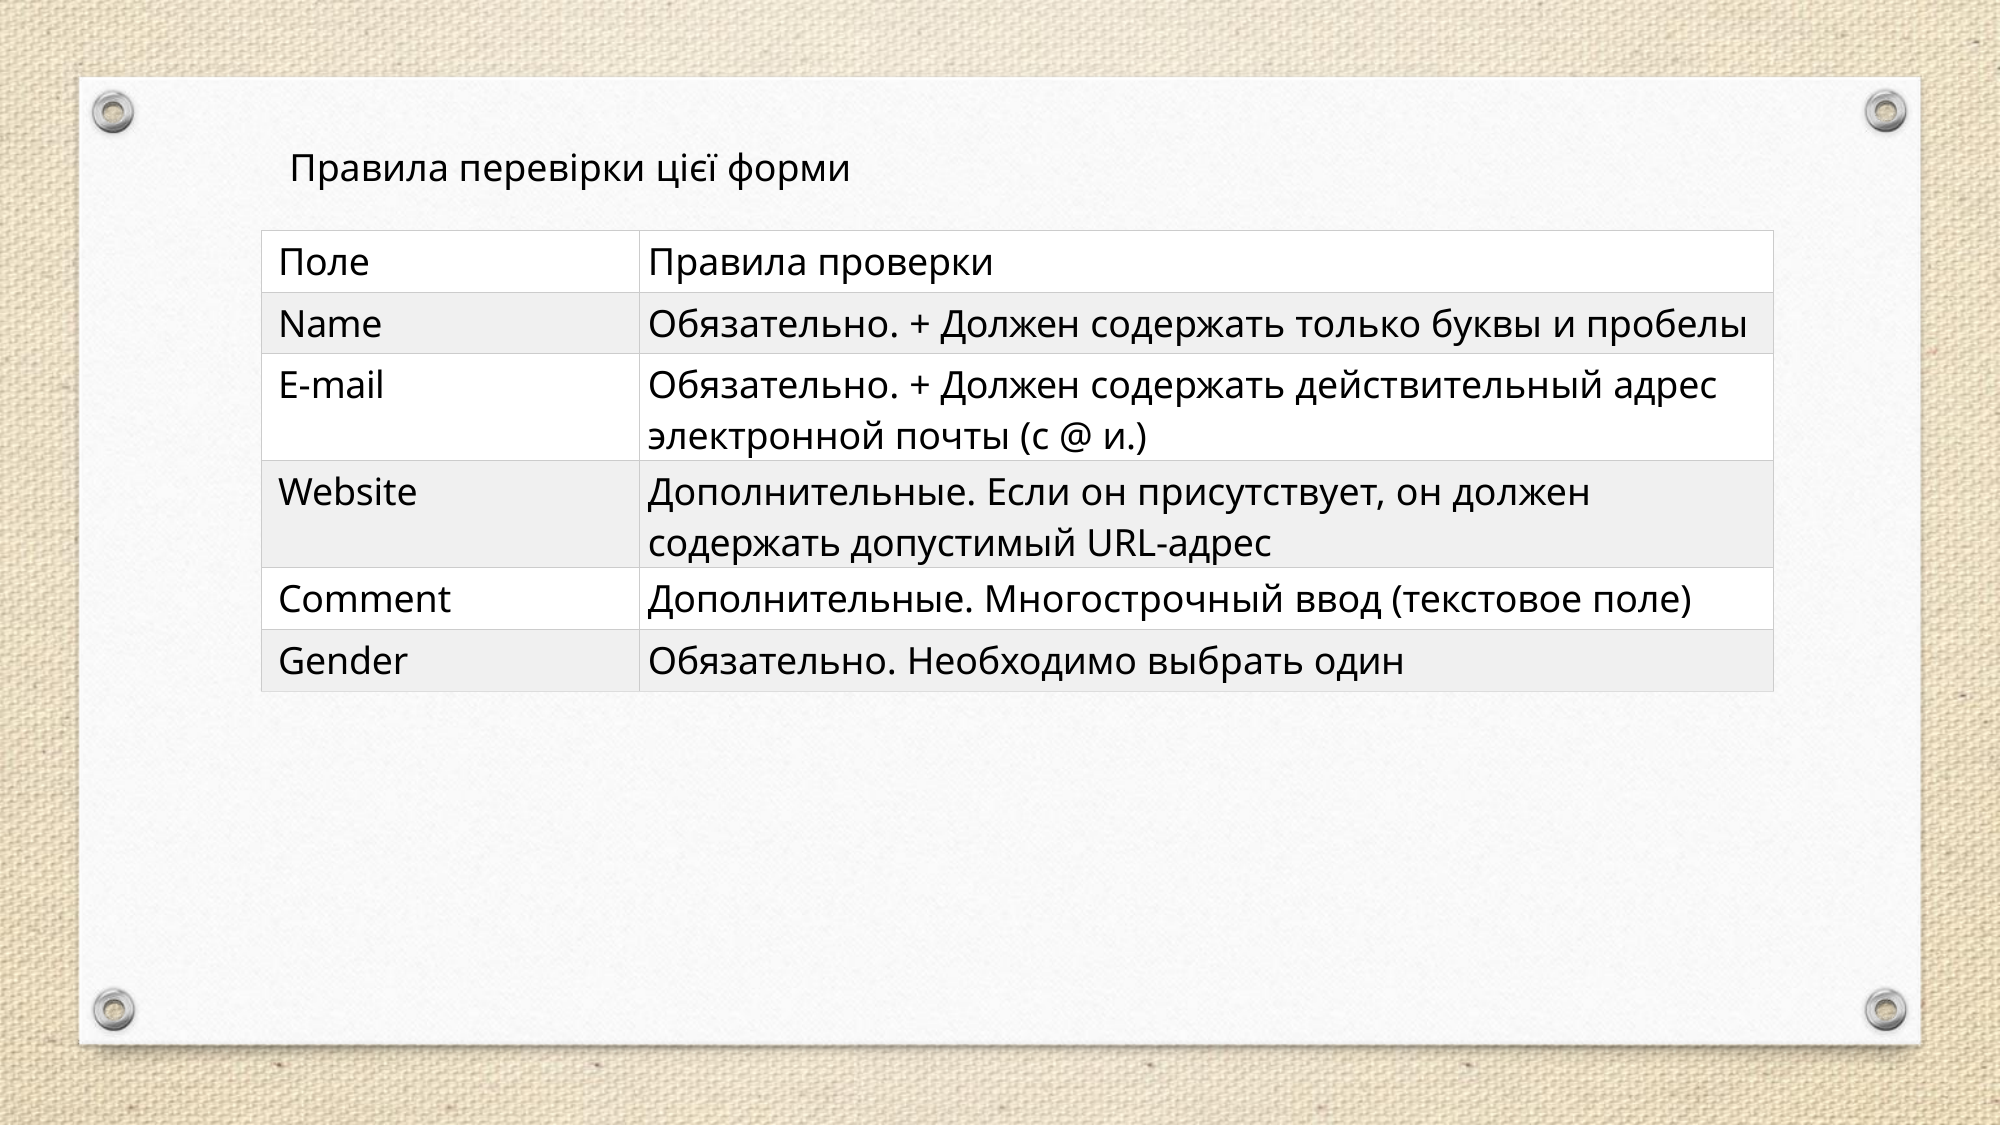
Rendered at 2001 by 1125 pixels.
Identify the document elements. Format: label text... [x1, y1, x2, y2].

table_cell Дополнительные. Если он присутствует, он должен содержать допустимый URL-адрес [640, 461, 1773, 567]
table_cell E-mail [262, 354, 639, 460]
table_cell Gender [262, 630, 639, 691]
picture [0, 0, 2000, 1125]
table_cell Name [262, 293, 639, 353]
table_cell Обязательно. + Должен содержать действительный адрес электронной почты (с @ и.) [640, 354, 1773, 460]
table_cell Website [262, 461, 639, 567]
table_cell Comment [262, 568, 639, 629]
table_header Поле [262, 231, 639, 292]
text_box Правила перевірки цієї форми [287, 142, 886, 190]
table_cell Обязательно. + Должен содержать только буквы и пробелы [640, 293, 1773, 353]
table_cell Обязательно. Необходимо выбрать один [640, 630, 1773, 691]
table_cell Дополнительные. Многострочный ввод (текстовое поле) [640, 568, 1773, 629]
table_header Правила проверки [640, 231, 1773, 292]
